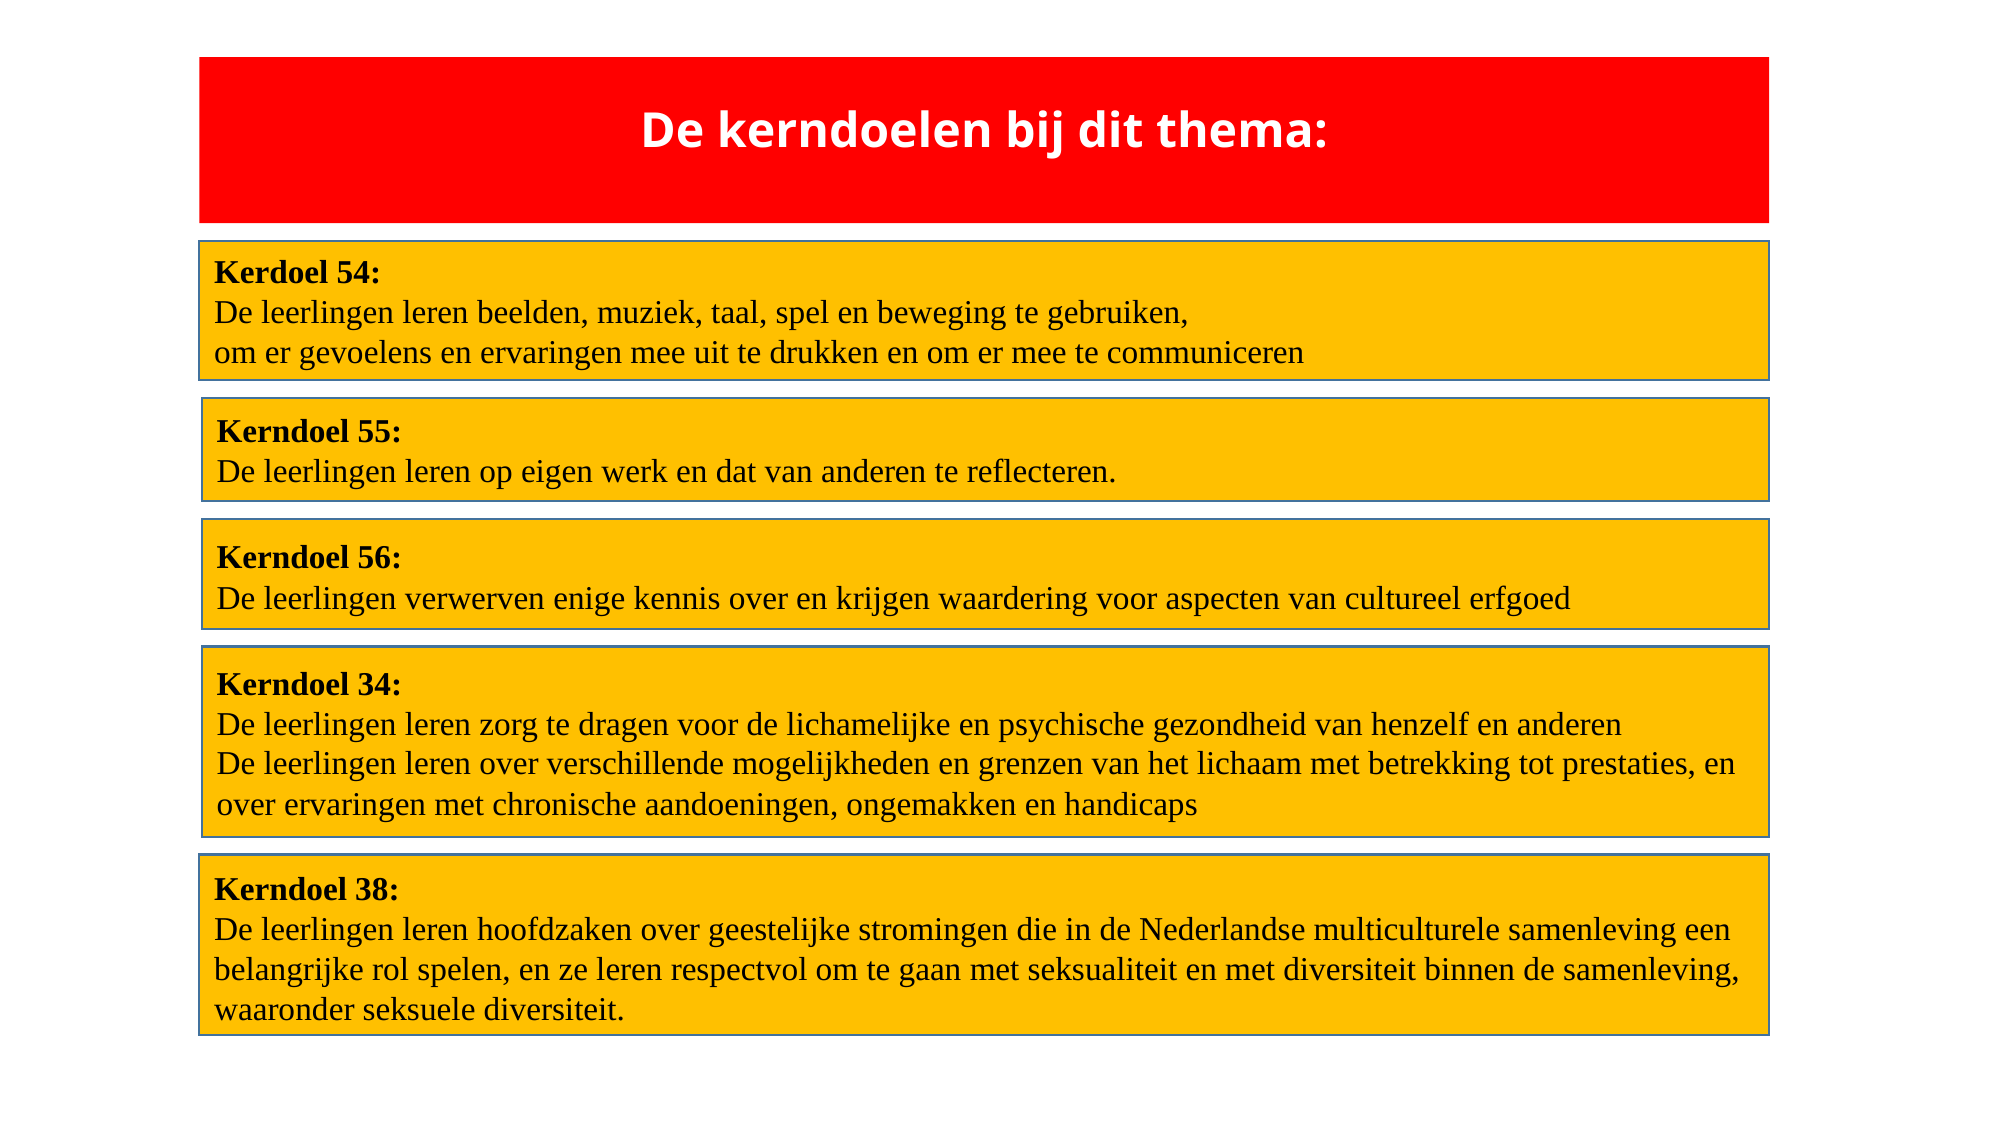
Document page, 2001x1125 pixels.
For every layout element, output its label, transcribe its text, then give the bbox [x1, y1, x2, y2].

text_box Kerndoel 56: De leerlingen verwerven enige kennis over en krijgen waardering voor aspecten van cultureel erfgoed [201, 518, 1770, 630]
text_box Kerndoel 38: De leerlingen leren hoofdzaken over geestelijke stromingen die in de Nederlandse multiculturele samenleving een belangrijke rol spelen, en ze leren respectvol om te gaan met seksualiteit en met diversiteit binnen de samenleving, waaronder seksuele diversiteit. [198, 853, 1770, 1036]
text_box Kerndoel 34: De leerlingen leren zorg te dragen voor de lichamelijke en psychische gezondheid van henzelf en anderen De leerlingen leren over verschillende mogelijkheden en grenzen van het lichaam met betrekking tot prestaties, en over ervaringen met chronische aandoeningen, ongemakken en handicaps [201, 645, 1770, 838]
text_box Kerndoel 55: De leerlingen leren op eigen werk en dat van anderen te reflecteren. [201, 397, 1770, 502]
title De kerndoelen bij dit thema: [199, 57, 1770, 224]
text_box Kerdoel 54: De leerlingen leren beelden, muziek, taal, spel en beweging te gebruiken, om er gevoelens en ervaringen mee uit te drukken en om er mee te communiceren . [198, 240, 1770, 381]
